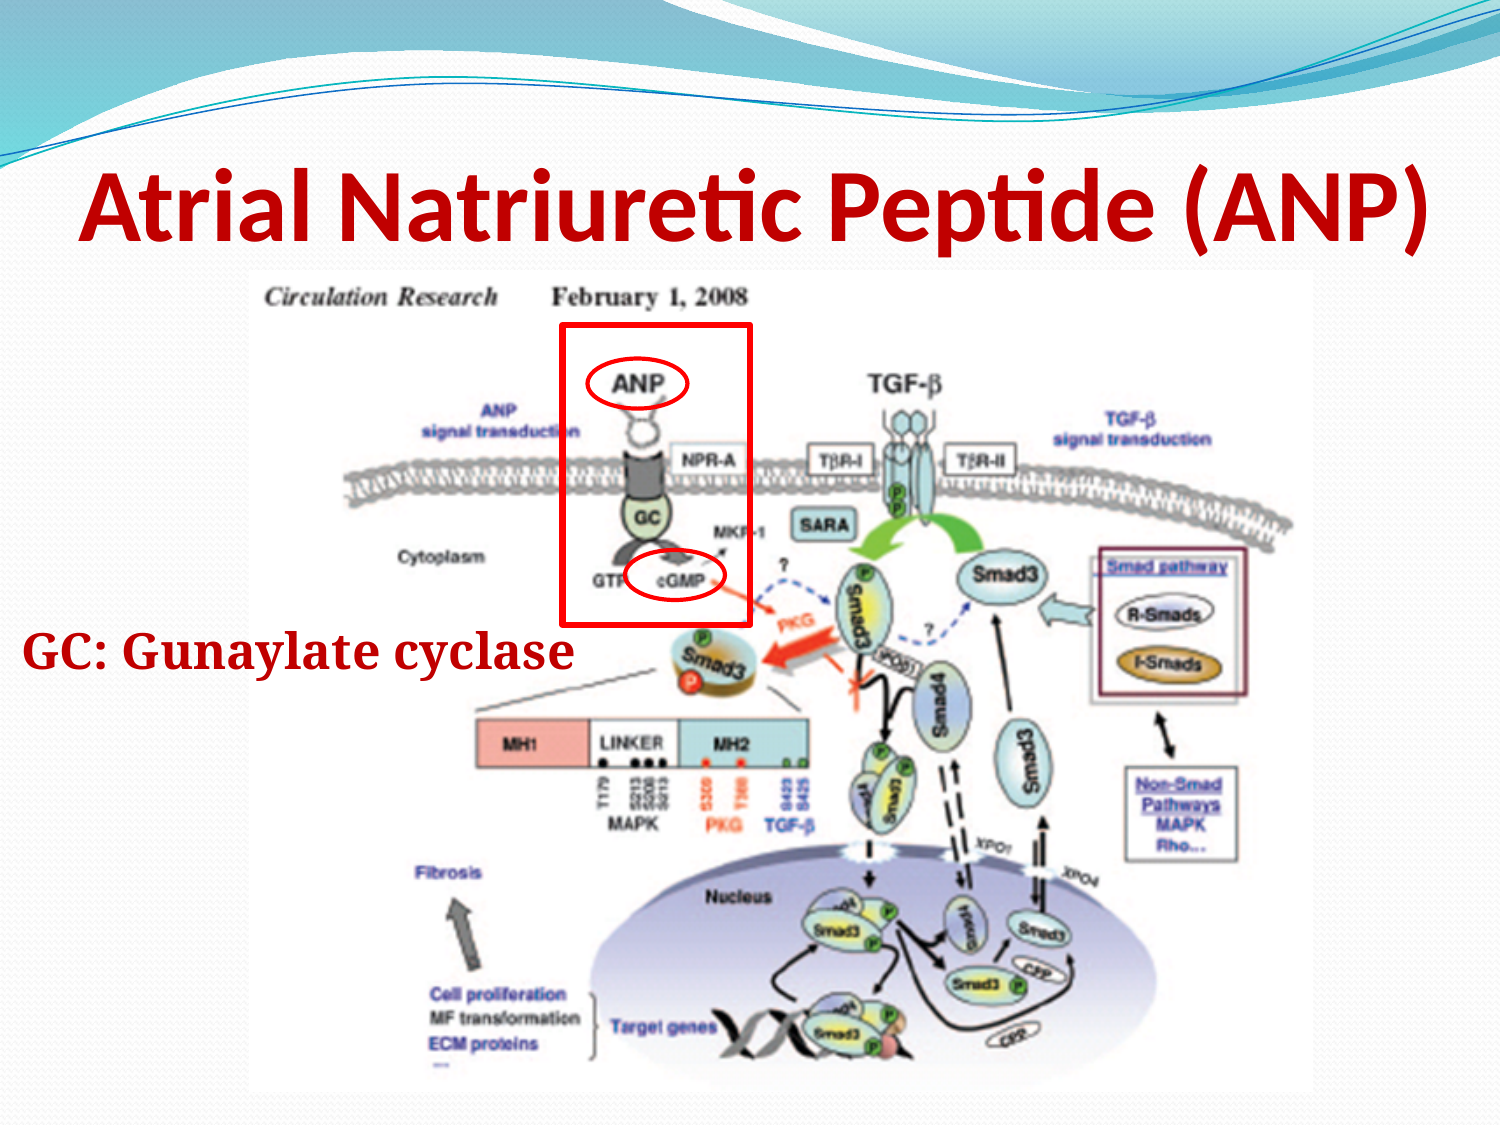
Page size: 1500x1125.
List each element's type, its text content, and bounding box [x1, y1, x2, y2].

text_box GC: Gunaylate cyclase [6, 612, 242, 688]
title Atrial Natriuretic Peptide (ANP) [74, 74, 1438, 263]
picture [249, 270, 1313, 1092]
